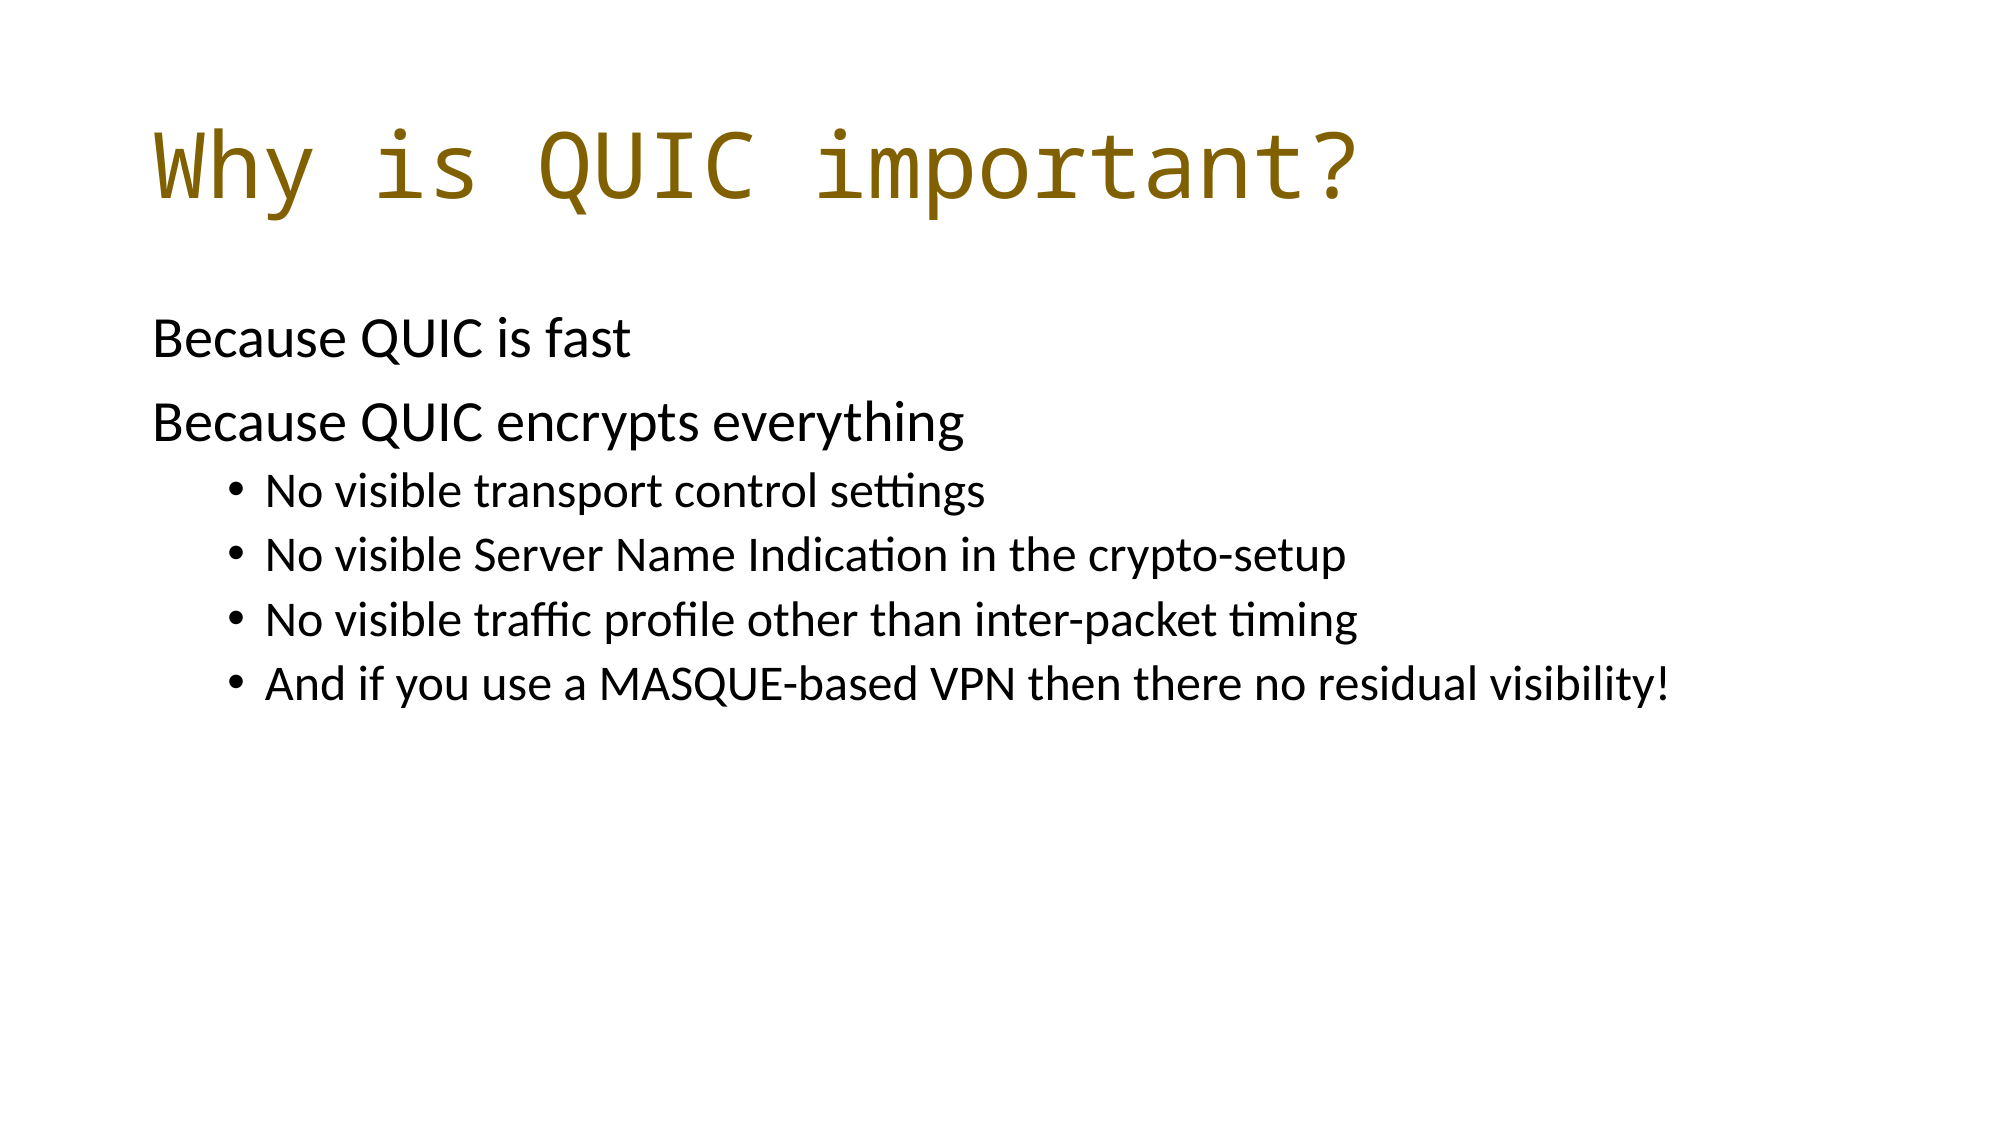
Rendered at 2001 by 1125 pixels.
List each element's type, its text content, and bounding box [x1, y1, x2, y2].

list Because QUIC is fast Because QUIC encrypts everything No visible transport control settings No visible Server Name Indication in the crypto-setup No visible traffic profile other than inter-packet timing And if you use a MASQUE-based VPN then there no residual visibility! [137, 299, 1863, 1014]
title Why is QUIC important? [137, 59, 1863, 278]
